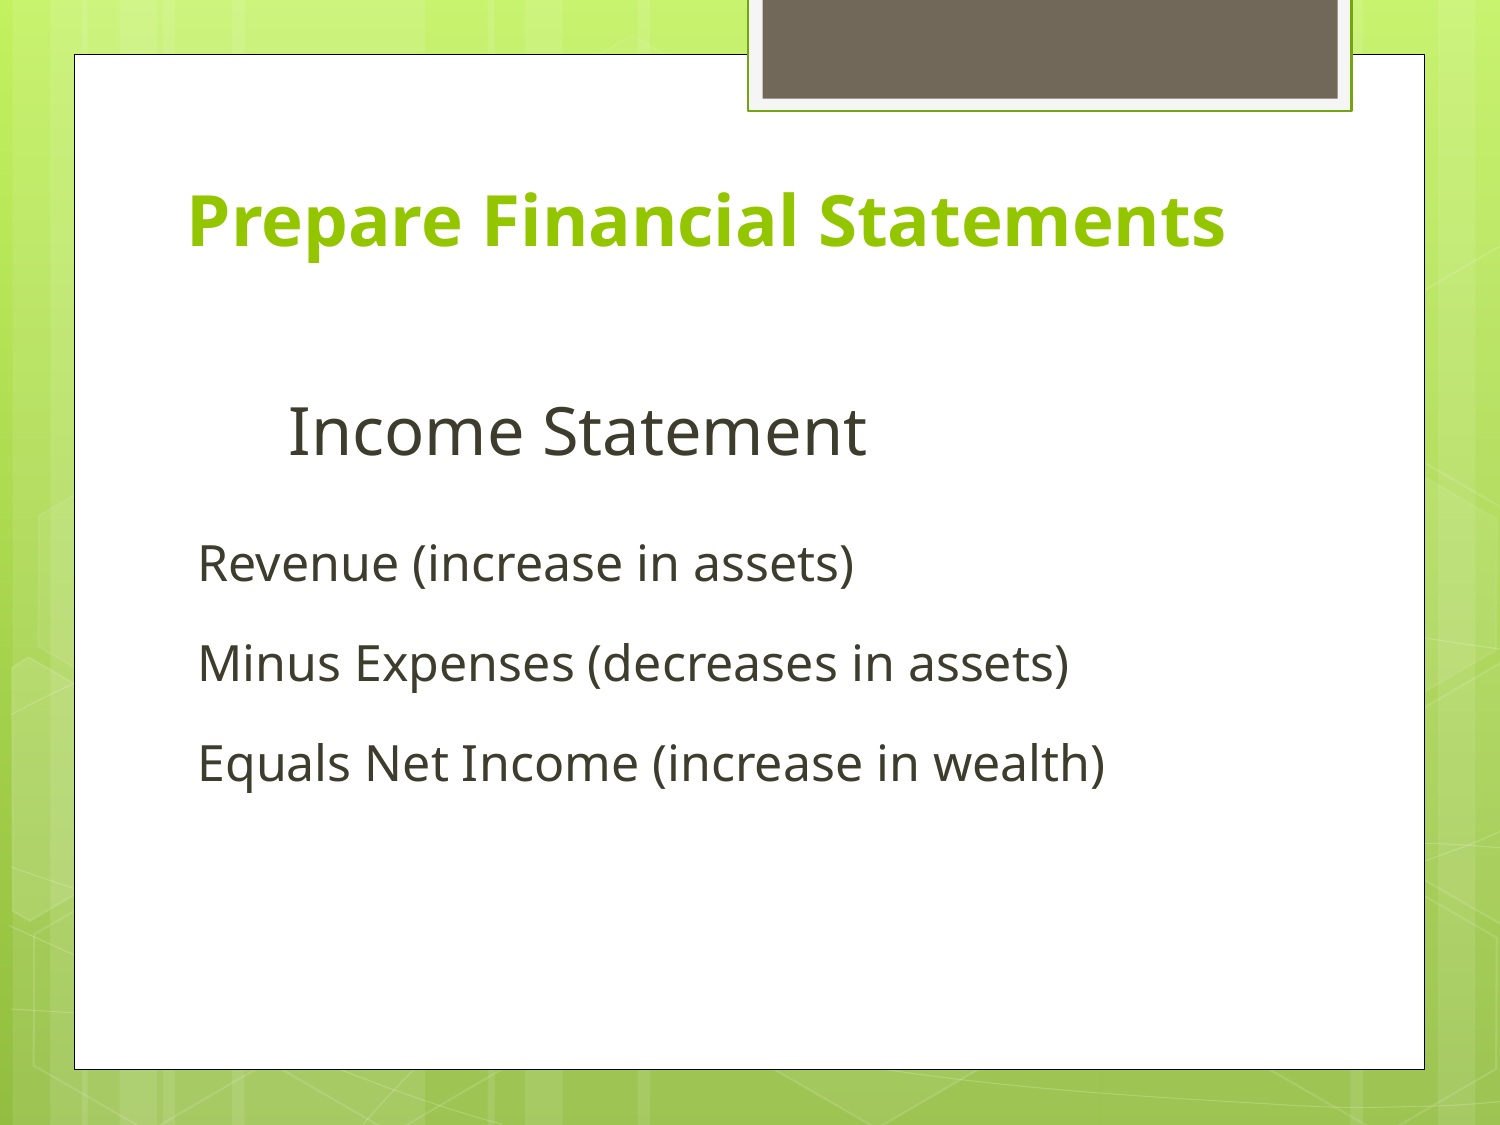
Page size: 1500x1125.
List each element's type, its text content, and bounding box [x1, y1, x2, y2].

title Prepare Financial Statements [171, 149, 1324, 269]
list Income Statement Revenue (increase in assets) Minus Expenses (decreases in assets) Equals Net Income (increase in wealth) [171, 381, 1283, 957]
